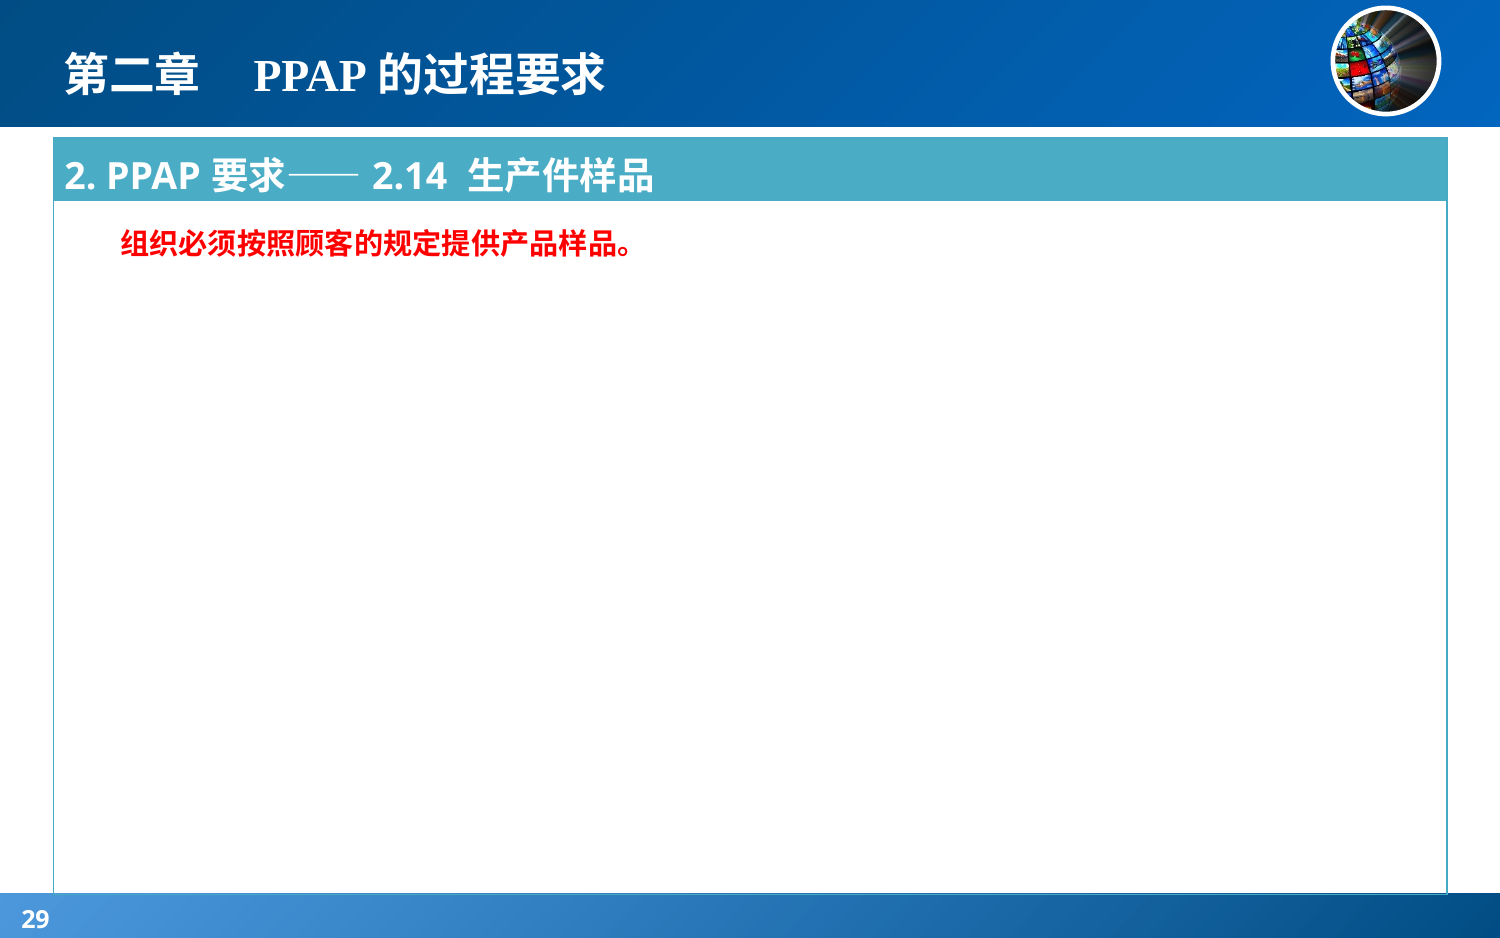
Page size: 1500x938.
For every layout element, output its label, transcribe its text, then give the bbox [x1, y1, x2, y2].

title 第二章 PPAP的过程要求 [48, 19, 1005, 127]
table_header 2. PPAP要求——2.14 生产件样品 [54, 139, 1446, 201]
table_cell 组织必须按照顾客的规定提供产品样品。 [54, 201, 1446, 894]
picture [1336, 11, 1436, 111]
